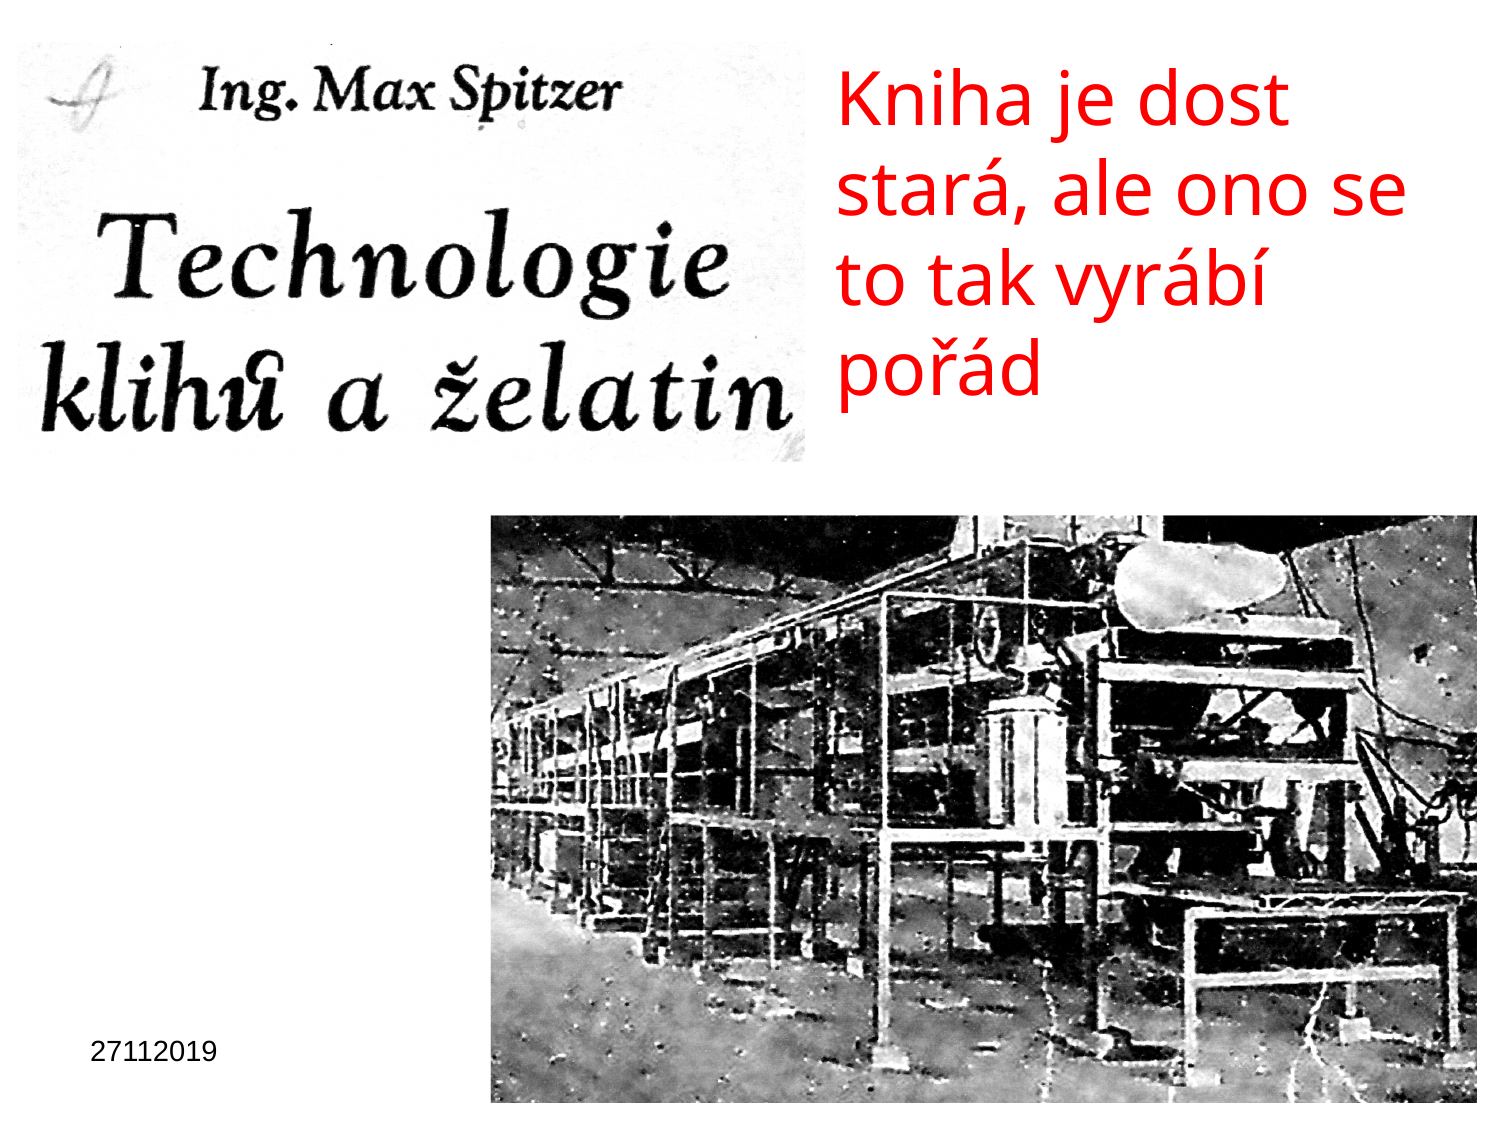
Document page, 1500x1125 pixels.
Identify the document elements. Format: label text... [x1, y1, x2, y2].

picture [489, 514, 1477, 1103]
picture [17, 42, 806, 463]
text_box Kniha je dost stará, ale ono se to tak vyrábí pořád [820, 42, 1471, 418]
slide_number 27112019 [74, 1024, 426, 1103]
